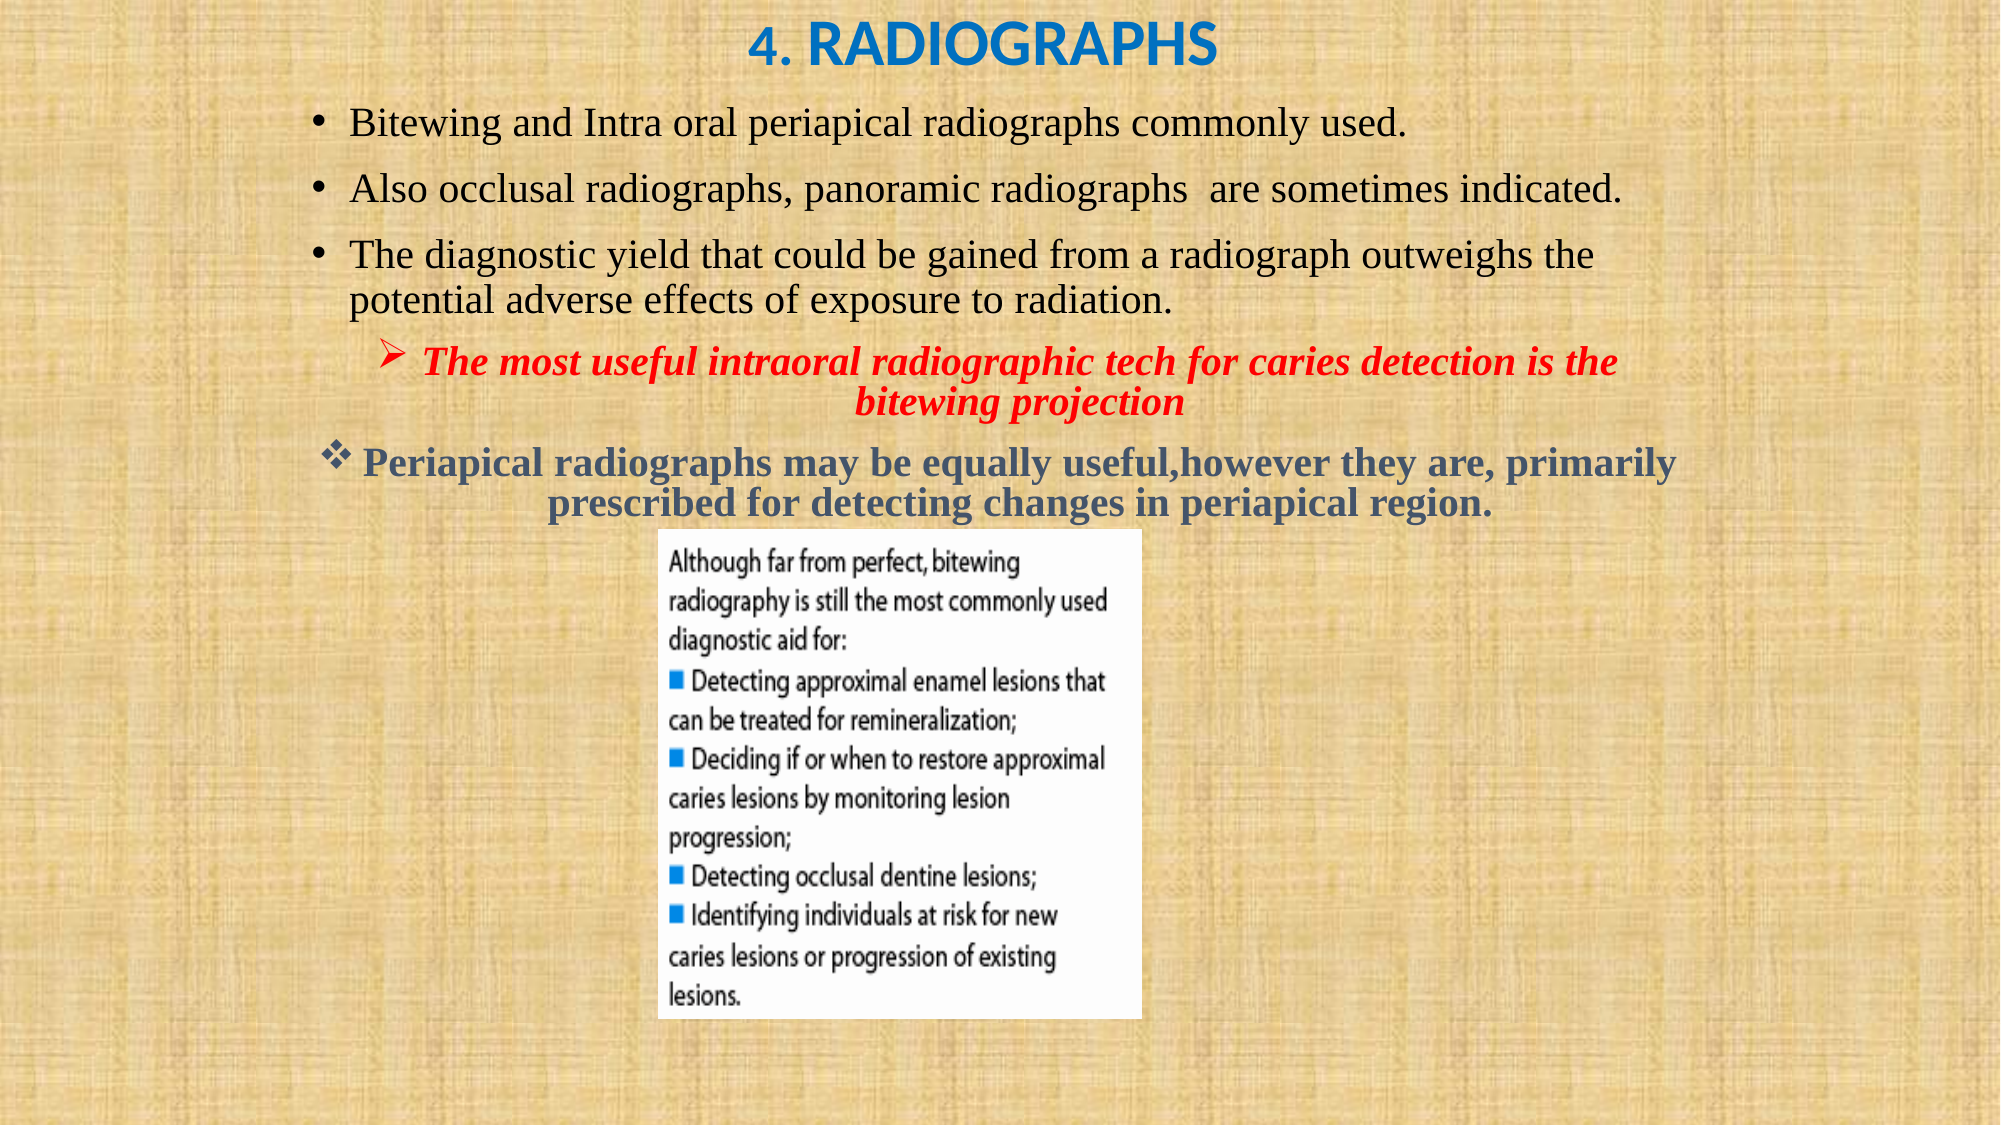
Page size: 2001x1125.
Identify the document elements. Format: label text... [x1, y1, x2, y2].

picture [0, 0, 2001, 1125]
picture [658, 529, 1142, 1019]
list 4. RADIOGRAPHS Bitewing and Intra oral periapical radiographs commonly used. Also occlusal radiographs, panoramic radiographs are sometimes indicated. The diagnostic yield that could be gained from a radiograph outweighs the potential adverse effects of exposure to radiation. The most useful intraoral radiographic tech for caries detection is the bitewing projection Periapical radiographs may be equally useful,however they are, primarily prescribed for detecting changes in periapical region. [296, 0, 1700, 1117]
